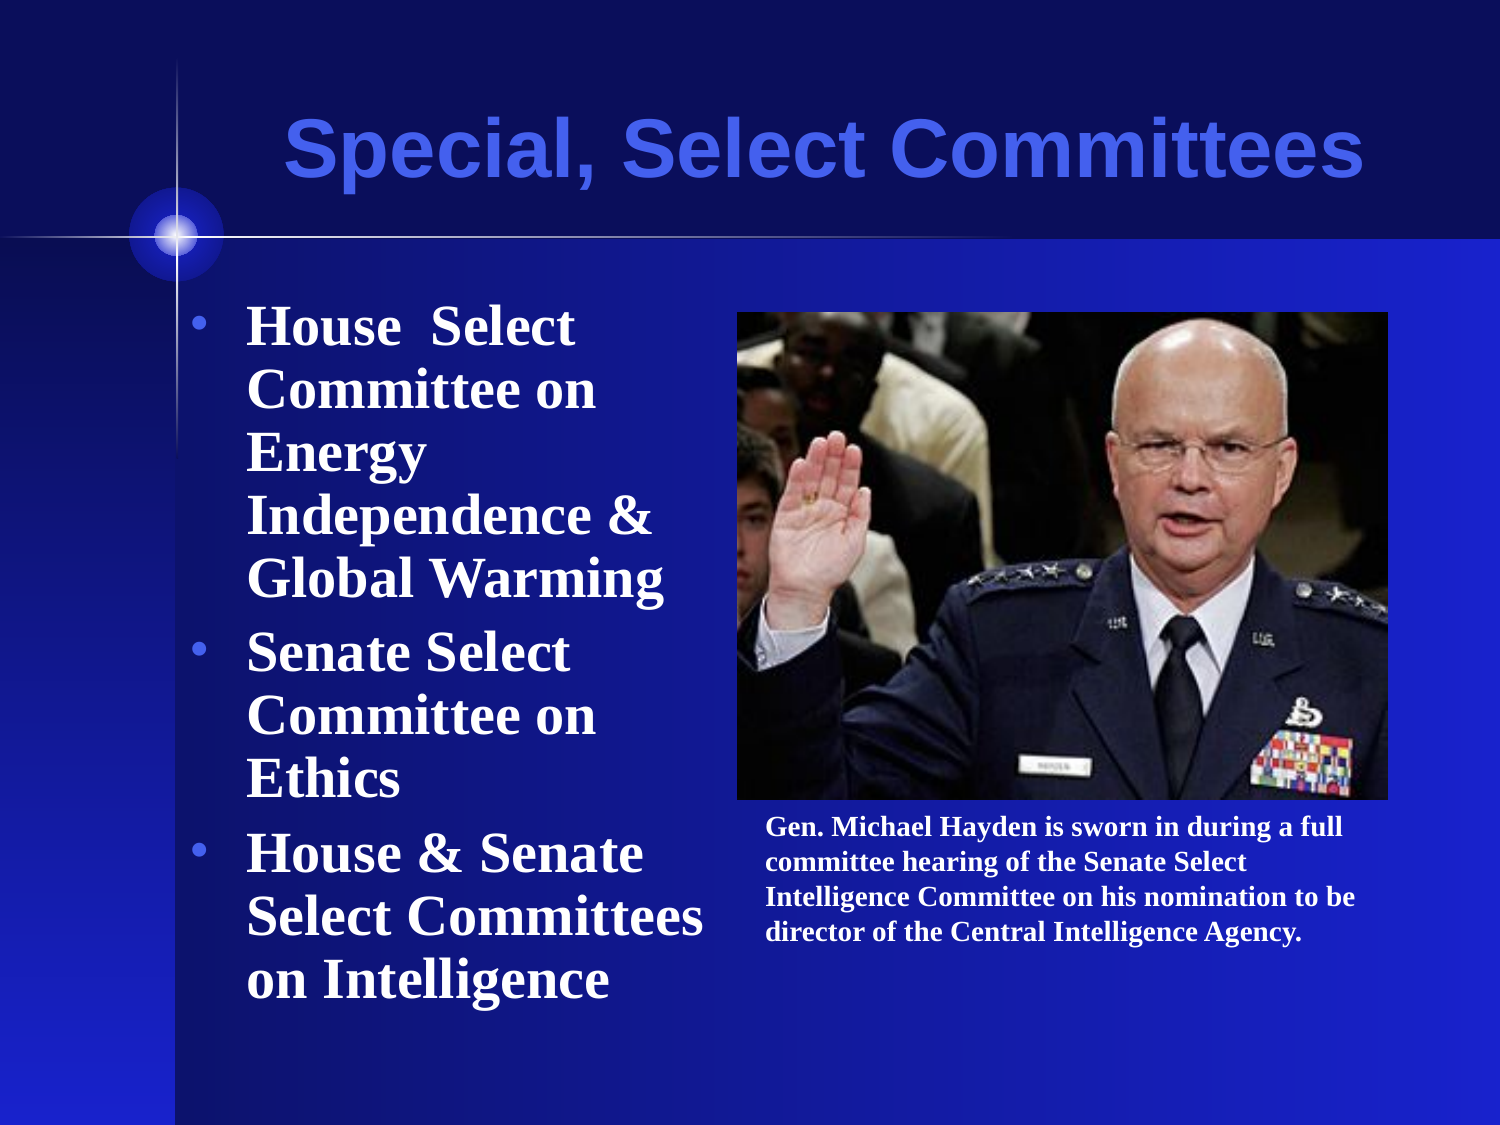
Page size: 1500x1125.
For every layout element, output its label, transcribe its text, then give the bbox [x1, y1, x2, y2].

list House Select Committee on Energy Independence & Global Warming Senate Select Committee on Ethics House & Senate Select Committees on Intelligence [174, 287, 763, 1025]
text_box Gen. Michael Hayden is sworn in during a full committee hearing of the Senate Select Intelligence Committee on his nomination to be director of the Central Intelligence Agency. [750, 810, 1375, 955]
title Special, Select Committees [150, 50, 1500, 238]
picture [737, 312, 1388, 801]
